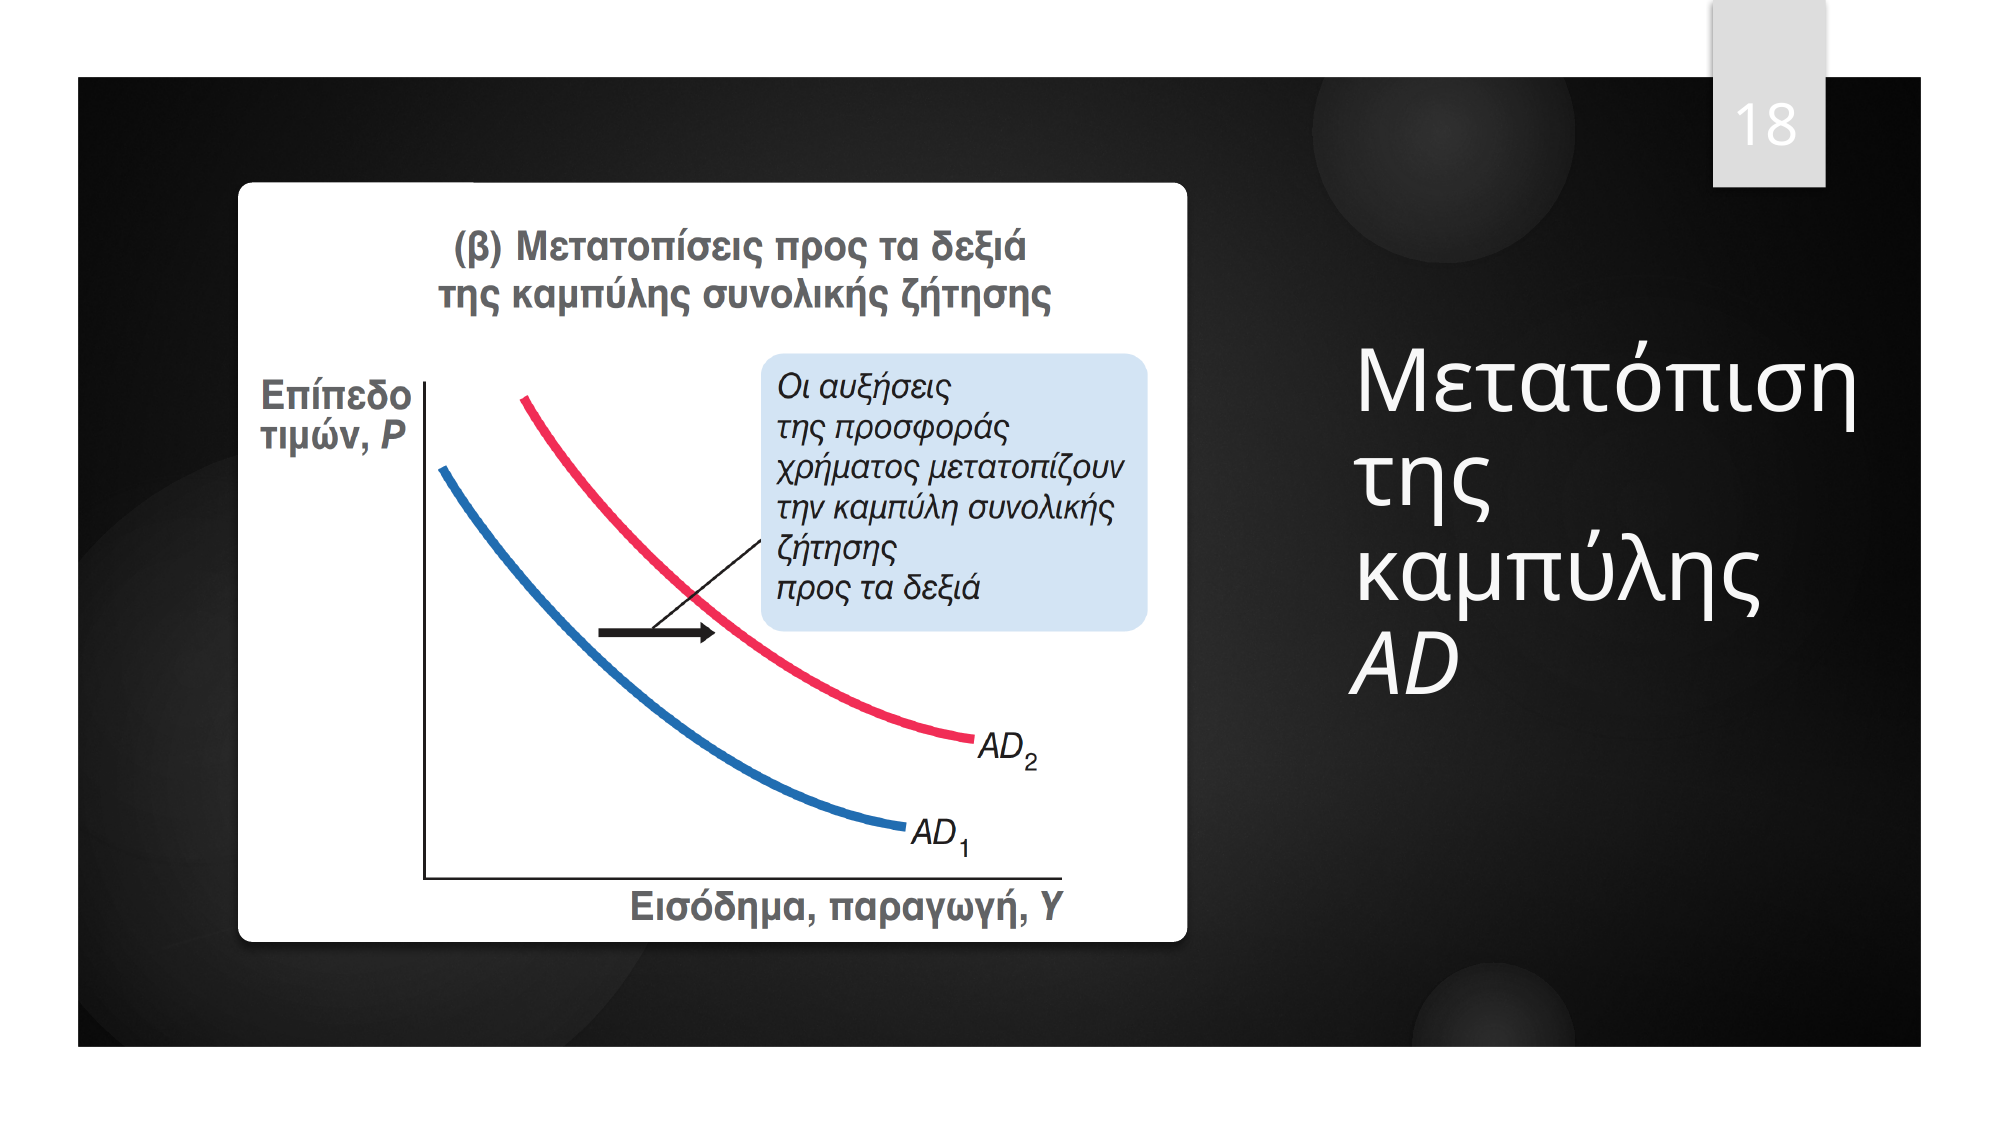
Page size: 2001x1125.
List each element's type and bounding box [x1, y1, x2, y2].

text_box [0, 0, 2000, 1125]
list [237, 182, 1188, 943]
